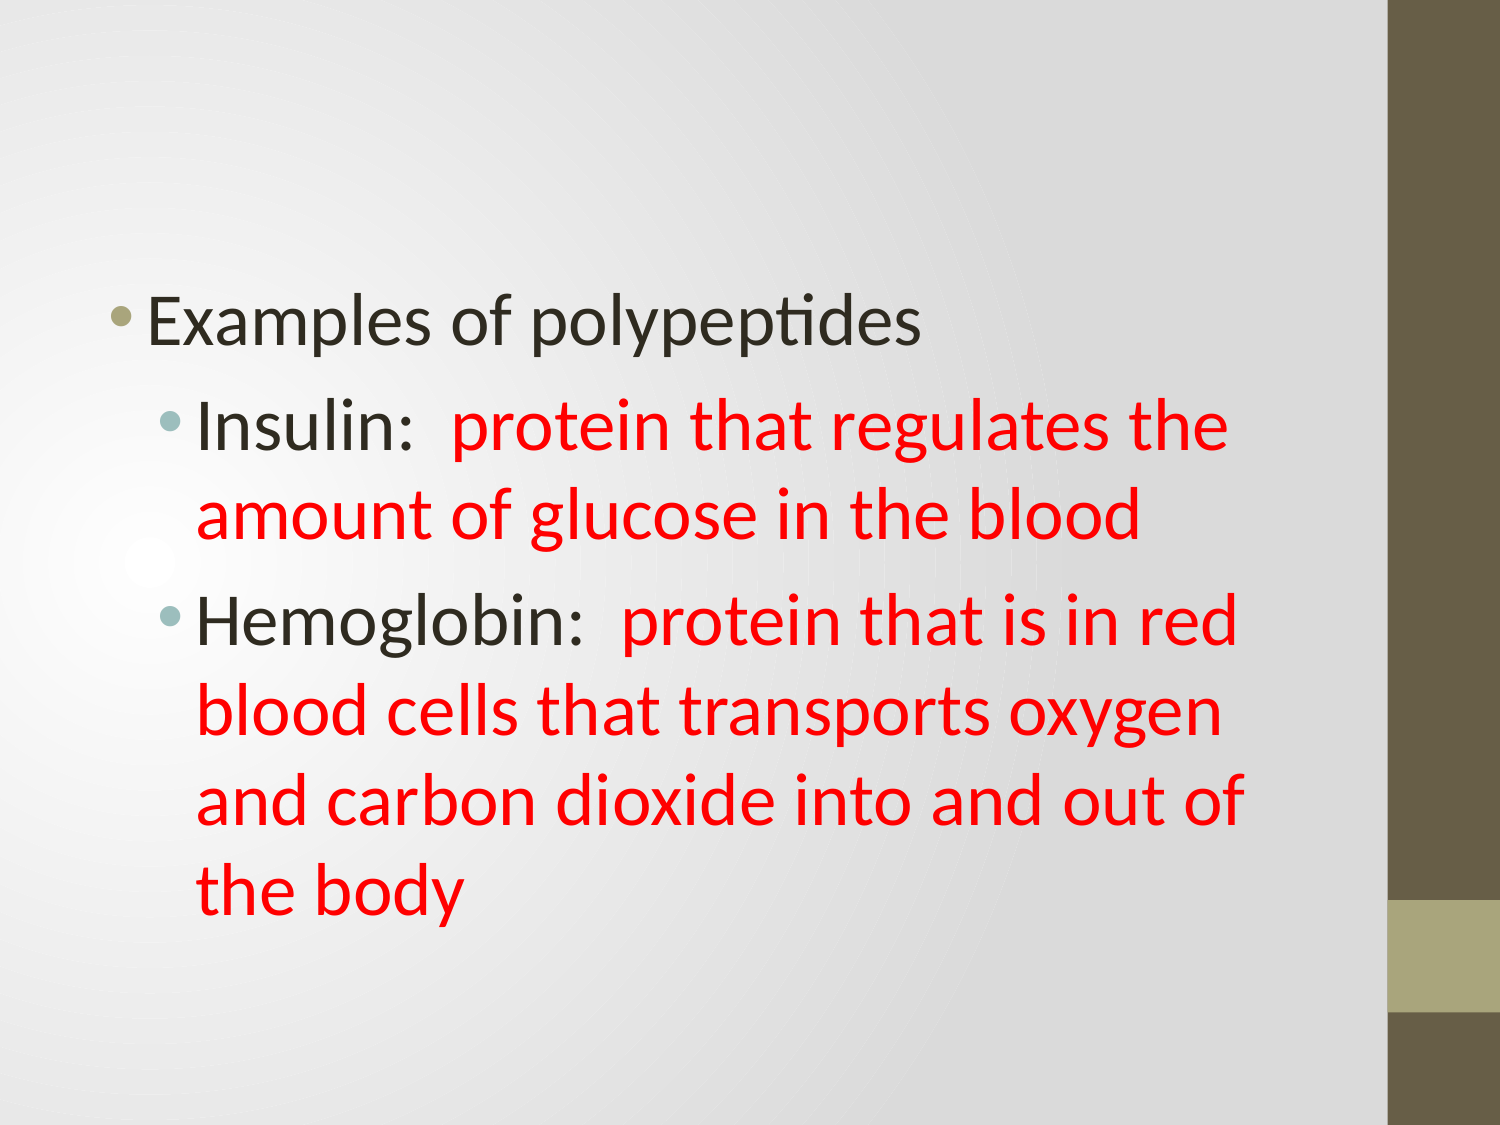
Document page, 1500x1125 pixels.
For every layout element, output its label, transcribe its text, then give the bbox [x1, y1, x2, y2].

list Examples of polypeptides Insulin: protein that regulates the amount of glucose in the blood Hemoglobin: protein that is in red blood cells that transports oxygen and carbon dioxide into and out of the body [75, 262, 1325, 1050]
